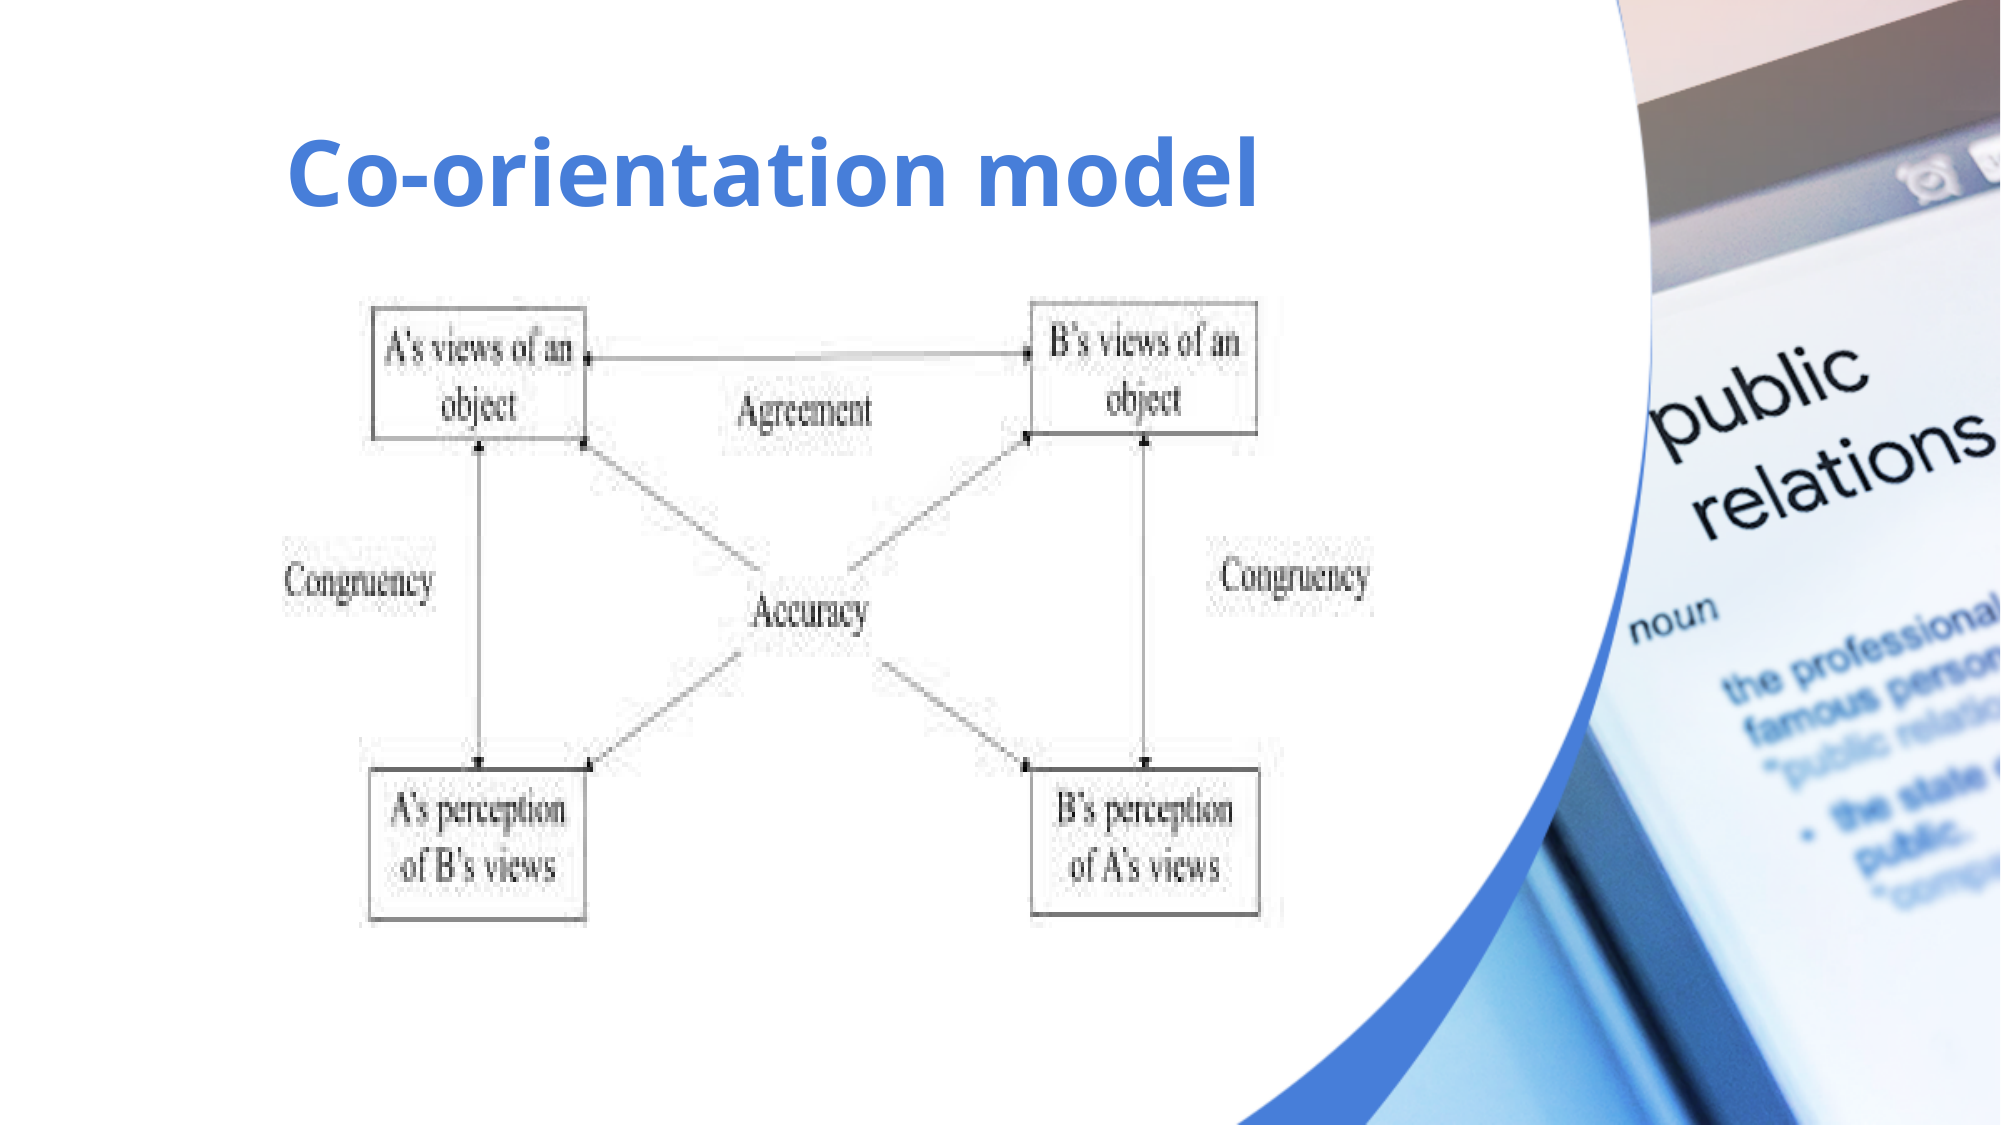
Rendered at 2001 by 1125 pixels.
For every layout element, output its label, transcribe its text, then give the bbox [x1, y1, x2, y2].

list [282, 296, 1374, 929]
title Co-orientation model [66, 68, 1482, 286]
picture [0, 0, 2001, 1125]
